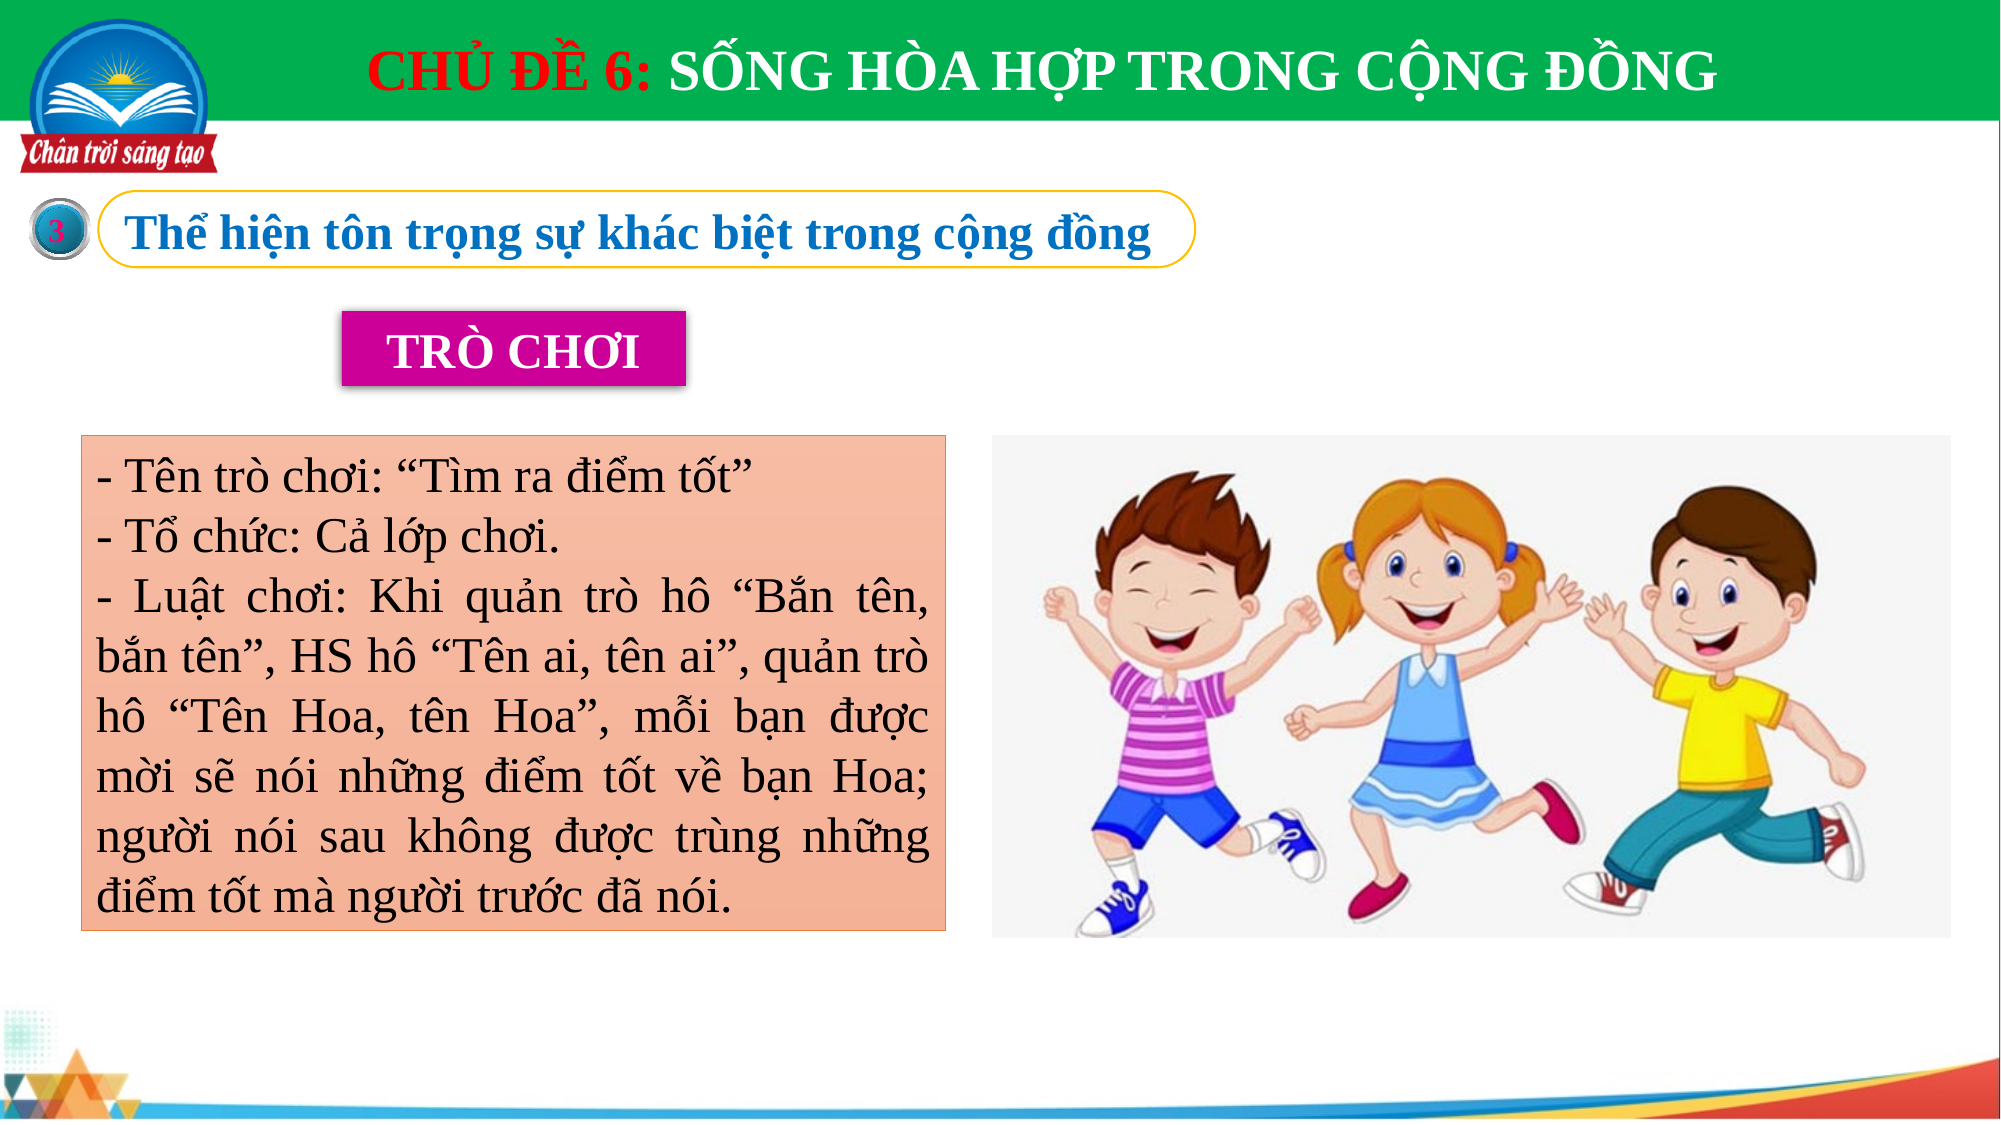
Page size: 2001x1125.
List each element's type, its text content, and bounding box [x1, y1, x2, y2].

text_box - Tên trò chơi: “Tìm ra điểm tốt” - Tổ chức: Cả lớp chơi. - Luật chơi: Khi quản trò hô “Bắn tên, bắn tên”, HS hô “Tên ai, tên ai”, quản trò hô “Tên Hoa, tên Hoa”, mỗi bạn được mời sẽ nói những điểm tốt về bạn Hoa; người nói sau không được trùng những điểm tốt mà người trước đã nói. [81, 435, 946, 931]
text_box CHỦ ĐỀ 6: SỐNG HÒA HỢP TRONG CỘNG ĐỒNG [320, 12, 1765, 122]
text_box TRÒ CHƠI [341, 311, 686, 386]
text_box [28, 197, 92, 261]
picture [0, 0, 2001, 1125]
text_box [0, 0, 2000, 121]
text_box Thể hiện tôn trọng sự khác biệt trong cộng đồng [97, 189, 1197, 269]
